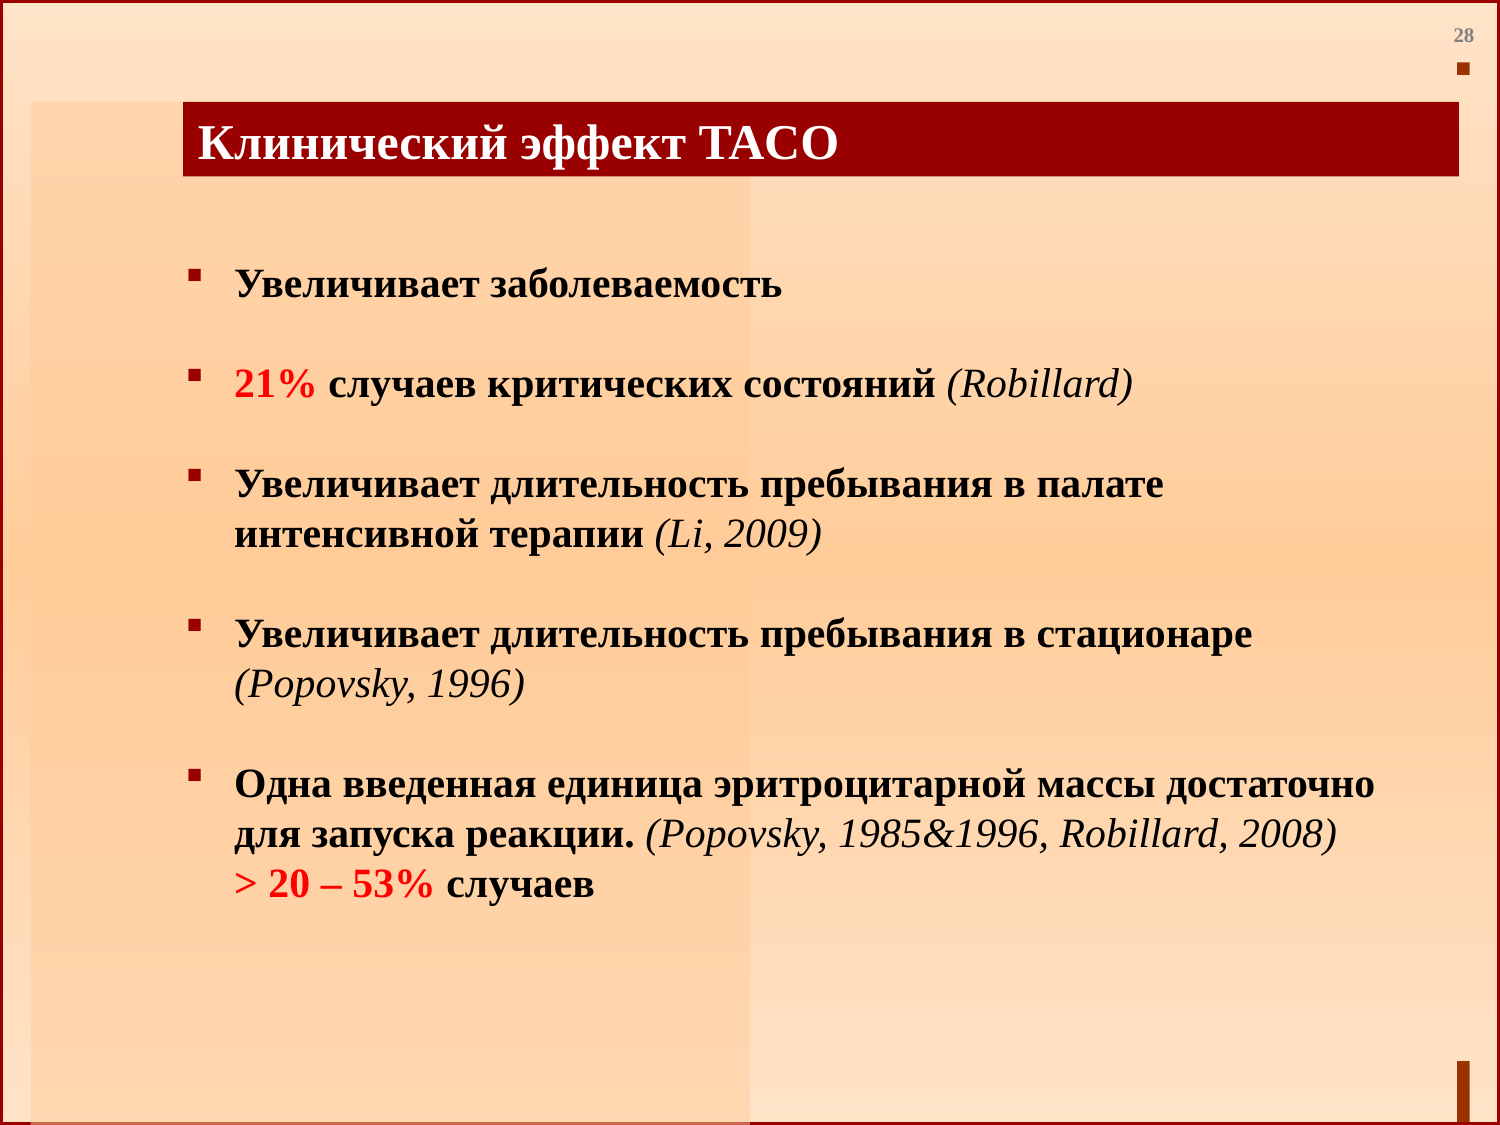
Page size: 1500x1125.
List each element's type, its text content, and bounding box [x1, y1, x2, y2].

text_box Увеличивает заболеваемость 21% случаев критических состояний (Robillard) Увеличивает длительность пребывания в палате интенсивной терапии (Li, 2009) Увеличивает длительность пребывания в стационаре (Popovsky, 1996) Одна введенная единица эритроцитарной массы достаточно для запуска реакции. (Popovsky, 1985&1996, Robillard, 2008) > 20 ‒ 53% случаев [183, 255, 1459, 917]
text_box Клинический эффект TACO [183, 101, 1459, 177]
